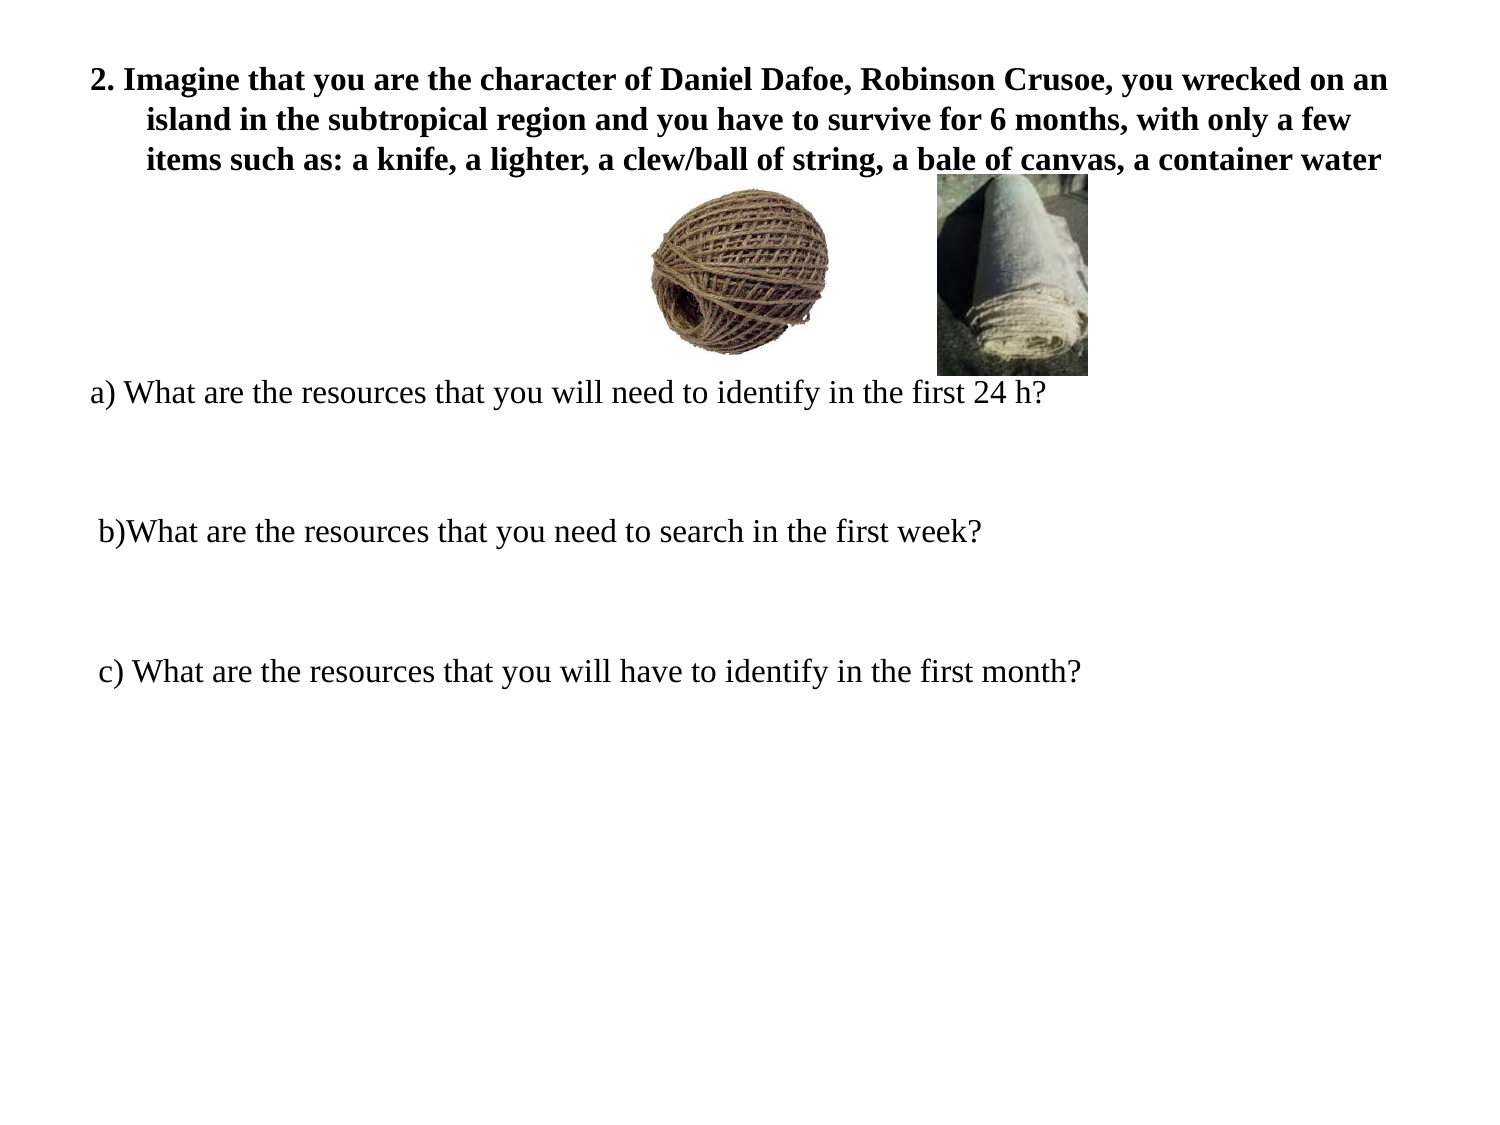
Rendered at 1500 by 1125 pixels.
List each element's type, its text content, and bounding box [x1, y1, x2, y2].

list 2. Imagine that you are the character of Daniel Dafoe, Robinson Crusoe, you wrecked on an island in the subtropical region and you have to survive for 6 months, with only a few items such as: a knife, a lighter, a clew/ball of string, a bale of canvas, a container water a) What are the resources that you will need to identify in the first 24 h? b)What are the resources that you need to search in the first week? c) What are the resources that you will have to identify in the first month? [75, 50, 1425, 1050]
picture [937, 174, 1088, 376]
picture [649, 188, 829, 355]
